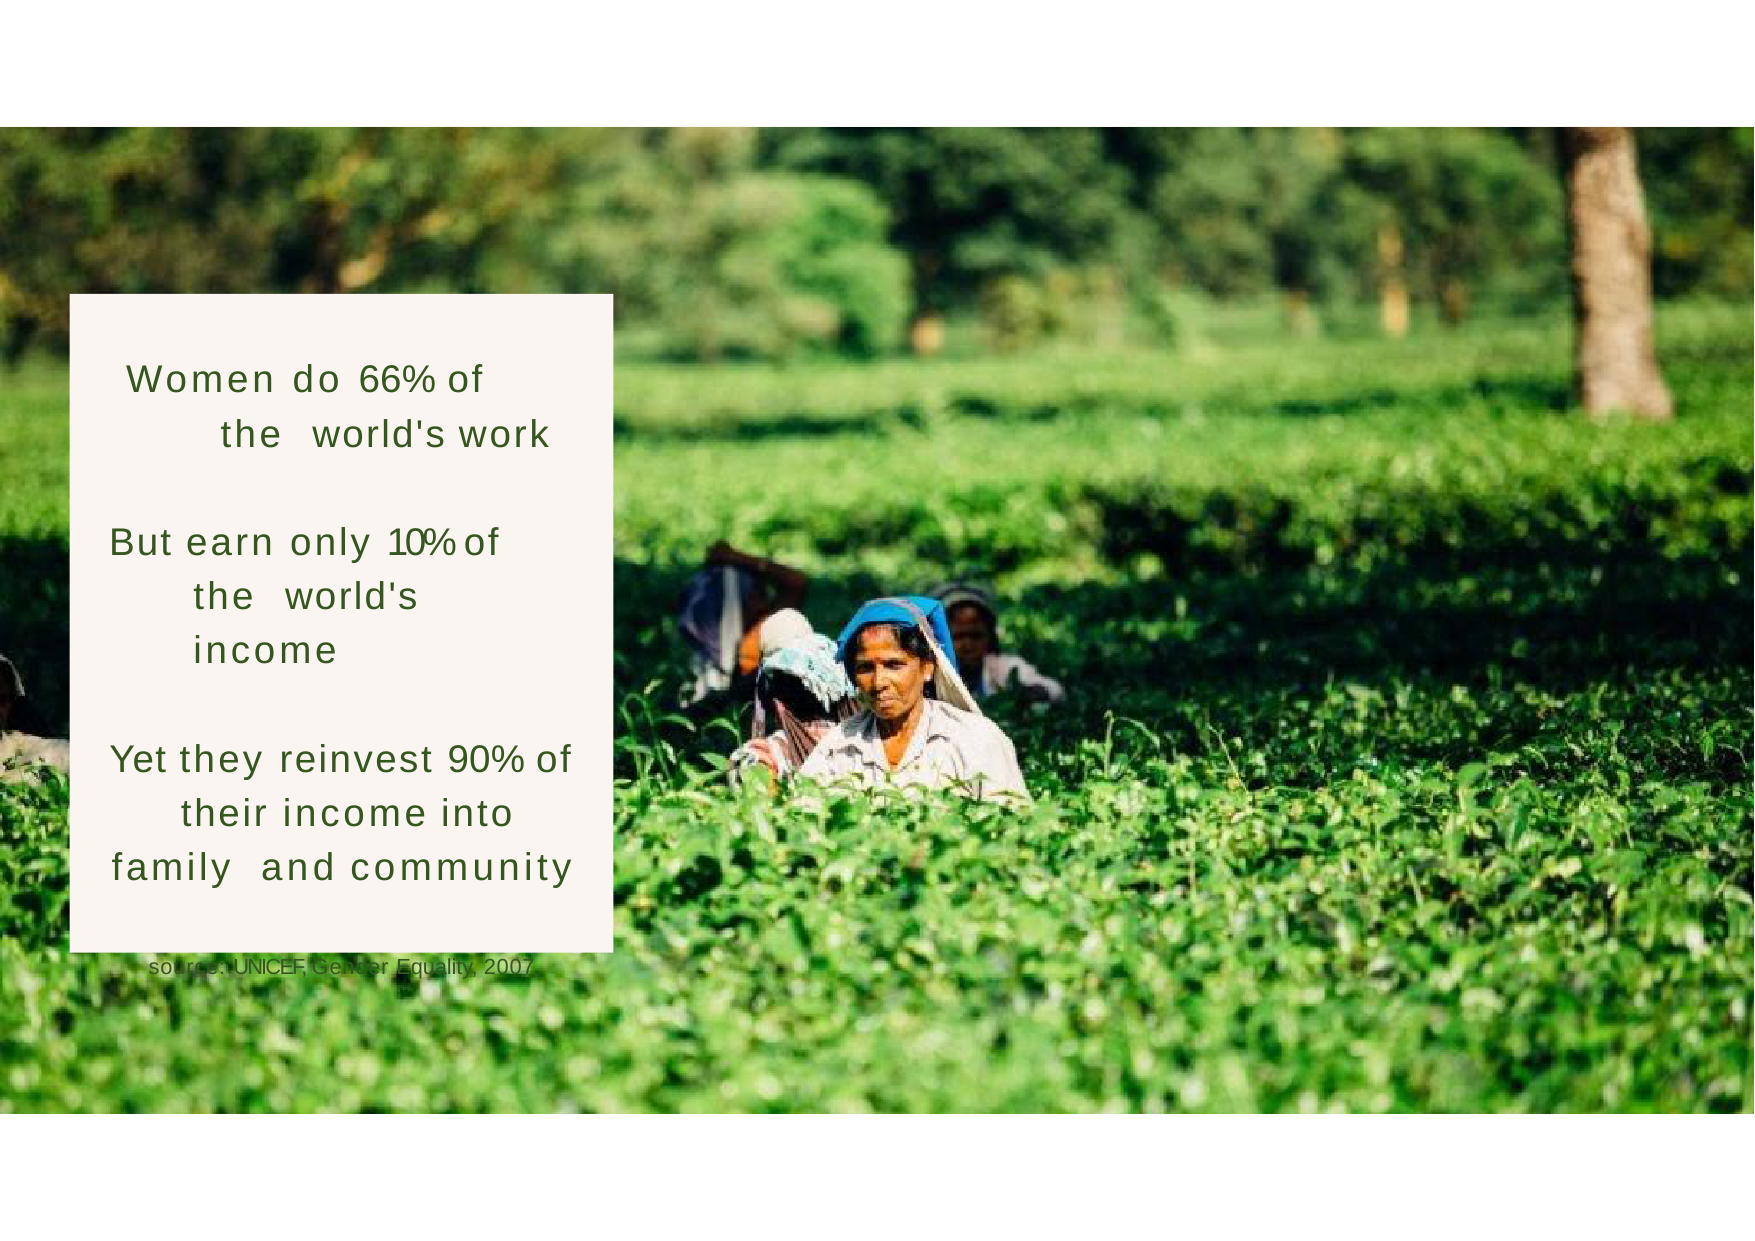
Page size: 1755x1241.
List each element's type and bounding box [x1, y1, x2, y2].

text_box [0, 126, 1755, 1114]
